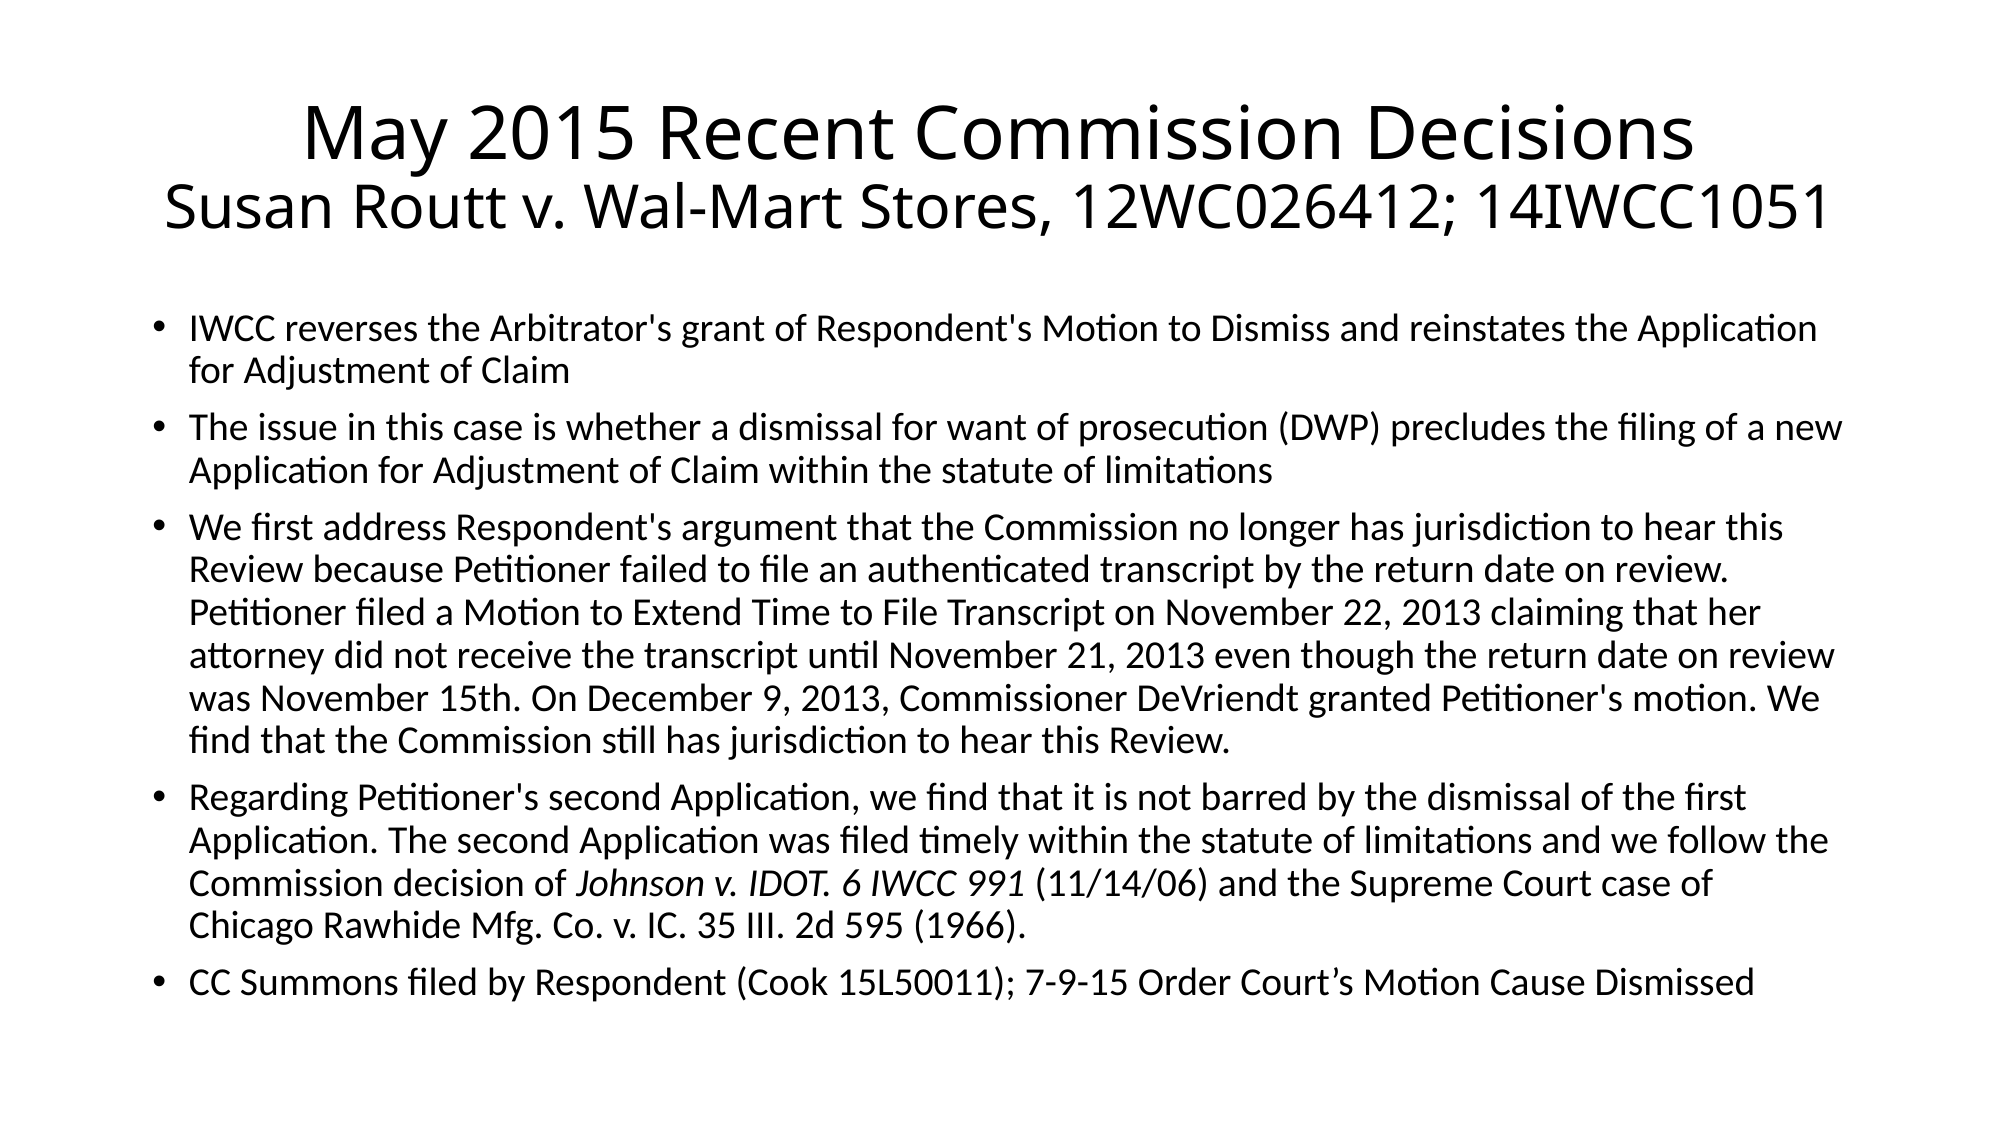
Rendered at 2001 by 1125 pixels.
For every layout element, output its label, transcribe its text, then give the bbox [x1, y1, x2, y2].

title May 2015 Recent Commission Decisions Susan Routt v. Wal-Mart Stores, 12WC026412; 14IWCC1051 [137, 59, 1863, 278]
list IWCC reverses the Arbitrator's grant of Respondent's Motion to Dismiss and reinstates the Application for Adjustment of Claim The issue in this case is whether a dismissal for want of prosecution (DWP) precludes the filing of a new Application for Adjustment of Claim within the statute of limitations We first address Respondent's argument that the Commission no longer has jurisdiction to hear this Review because Petitioner failed to file an authenticated transcript by the return date on review. Petitioner filed a Motion to Extend Time to File Transcript on November 22, 2013 claiming that her attorney did not receive the transcript until November 21, 2013 even though the return date on review was November 15th. On December 9, 2013, Commissioner DeVriendt granted Petitioner's motion. We find that the Commission still has jurisdiction to hear this Review. Regarding Petitioner's second Application, we find that it is not barred by the dismissal of the first Application. The second Application was filed timely within the statute of limitations and we follow the Commission decision of Johnson v. IDOT. 6 IWCC 991 (11/14/06) and the Supreme Court case of Chicago Rawhide Mfg. Co. v. IC. 35 III. 2d 595 (1966). CC Summons filed by Respondent (Cook 15L50011); 7-9-15 Order Court’s Motion Cause Dismissed [137, 299, 1863, 1014]
